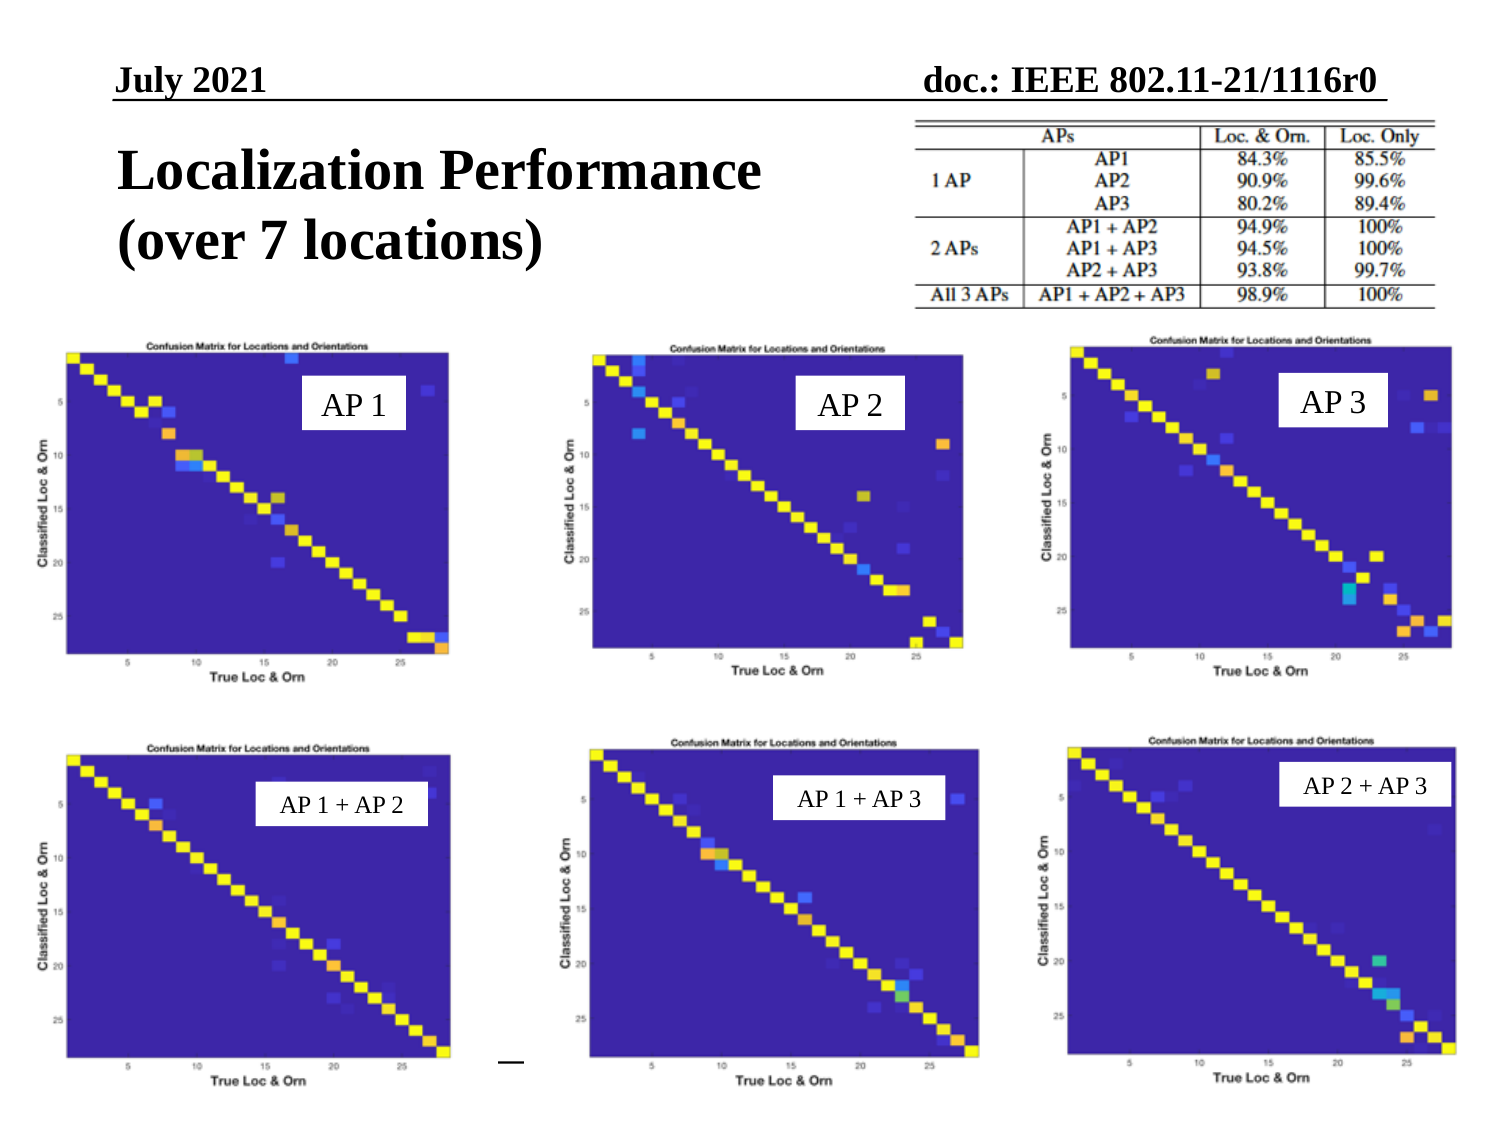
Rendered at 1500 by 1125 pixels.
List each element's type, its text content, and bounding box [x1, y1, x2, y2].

title Localization Performance (over 7 locations) [102, 113, 857, 289]
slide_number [114, 54, 270, 101]
picture [2, 325, 496, 696]
picture [530, 108, 1500, 689]
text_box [2, 719, 1500, 1099]
